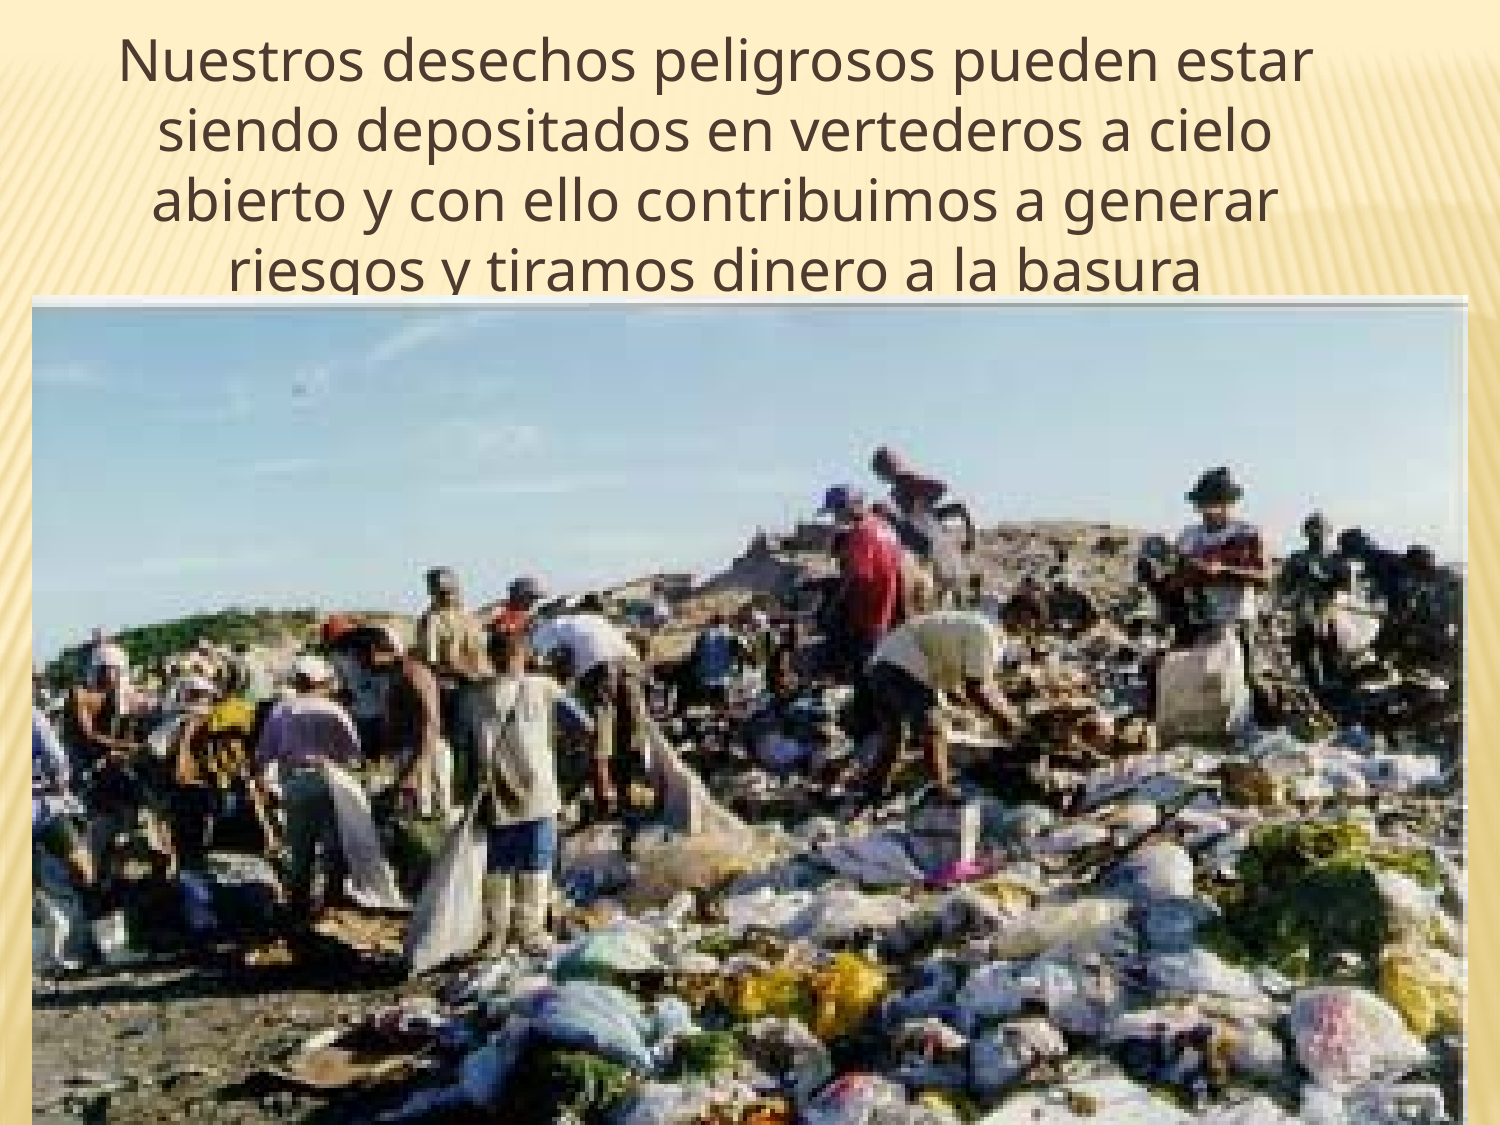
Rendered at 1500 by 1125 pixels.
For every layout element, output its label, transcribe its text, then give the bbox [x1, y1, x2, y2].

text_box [31, 295, 1468, 1125]
text_box Nuestros desechos peligrosos pueden estar siendo depositados en vertederos a cielo abierto y con ello contribuimos a generar riesgos y tiramos dinero a la basura [76, 42, 1356, 294]
